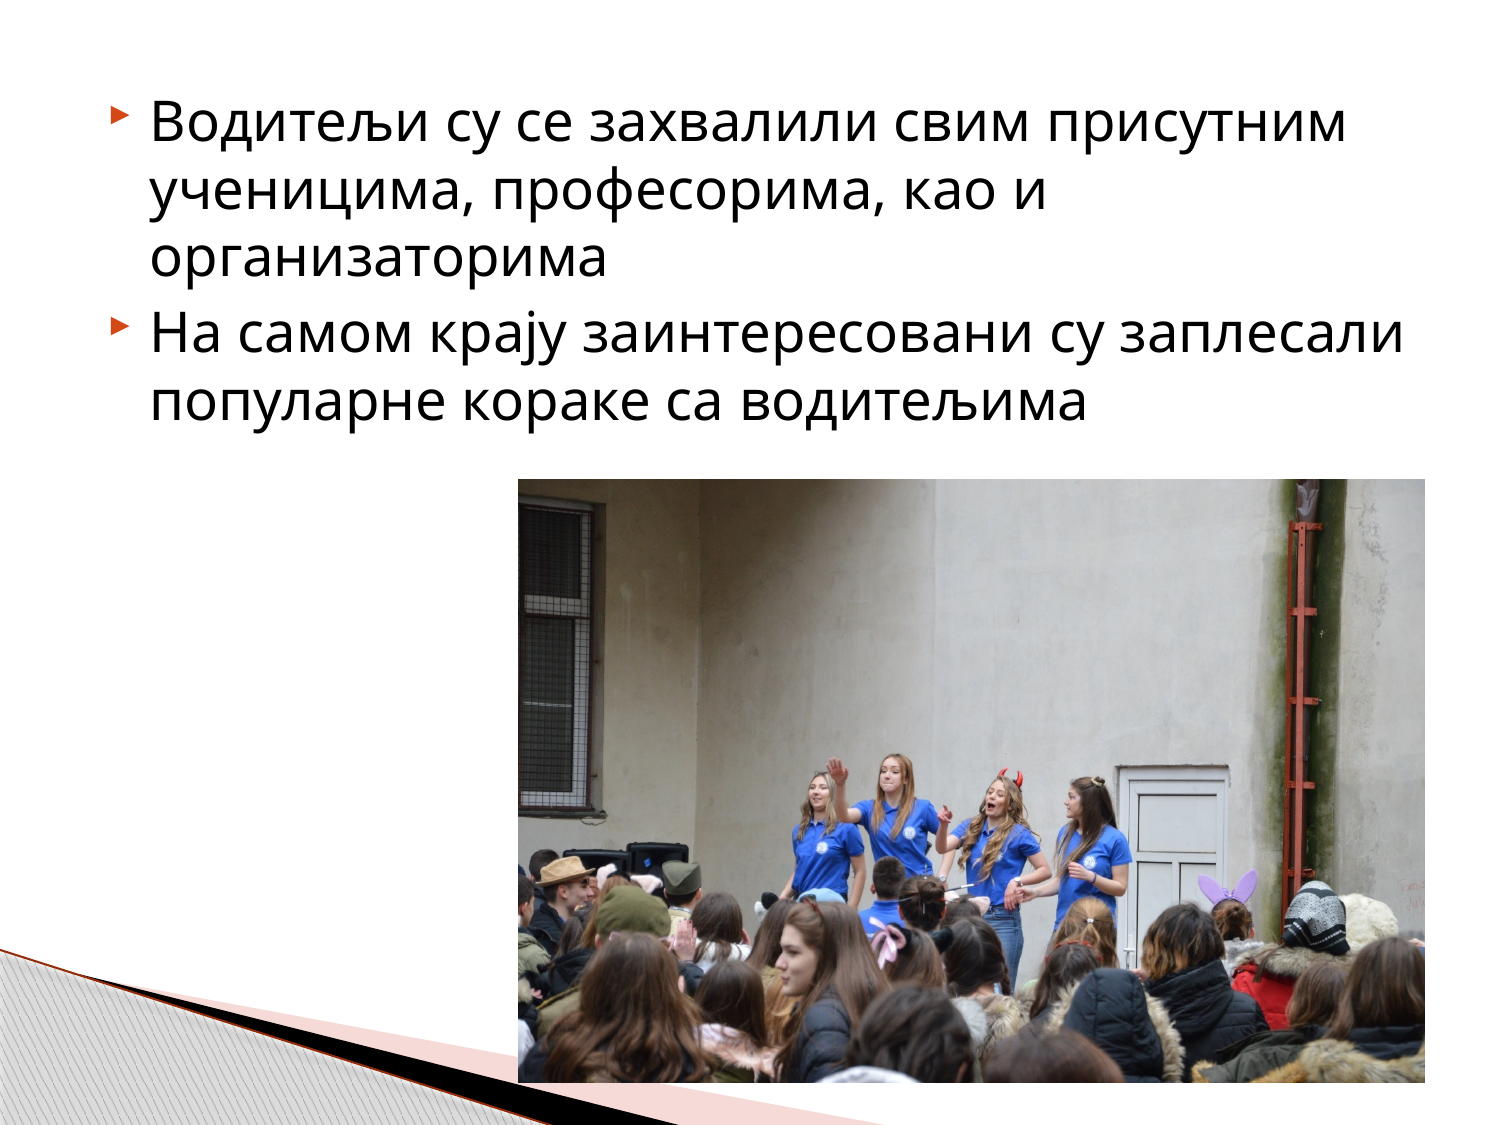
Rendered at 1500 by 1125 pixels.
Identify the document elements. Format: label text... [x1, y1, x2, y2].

picture [518, 479, 1426, 1083]
list Водитељи су се захвалили свим присутним ученицима, професорима, као и организаторима На самом крају заинтересовани су заплесали популарне кораке са водитељима [75, 78, 1425, 986]
